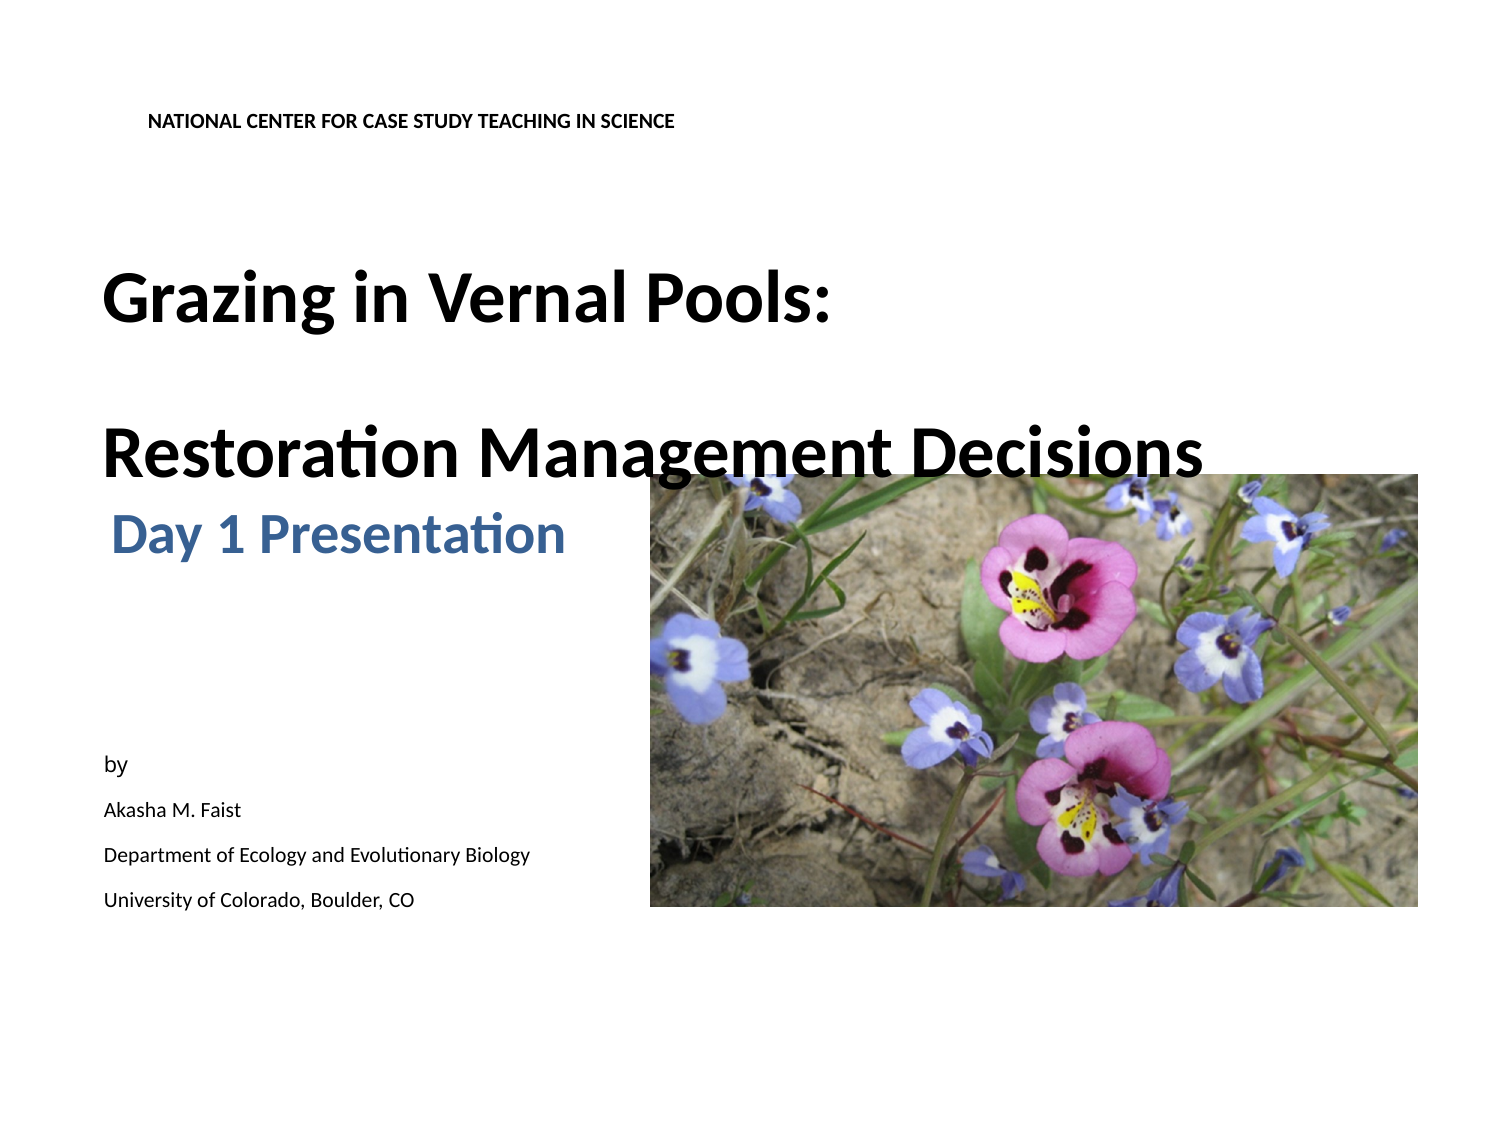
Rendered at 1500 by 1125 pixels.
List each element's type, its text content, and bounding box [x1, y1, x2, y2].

text_box by Akasha M. Faist Department of Ecology and Evolutionary Biology University of Colorado, Boulder, CO [89, 738, 840, 934]
text_box Day 1 Presentation [96, 487, 583, 573]
picture [649, 474, 1418, 907]
text_box NATIONAL CENTER FOR CASE STUDY TEACHING IN SCIENCE [133, 94, 691, 155]
text_box Grazing in Vernal Pools: Restoration Management Decisions [87, 224, 1430, 595]
